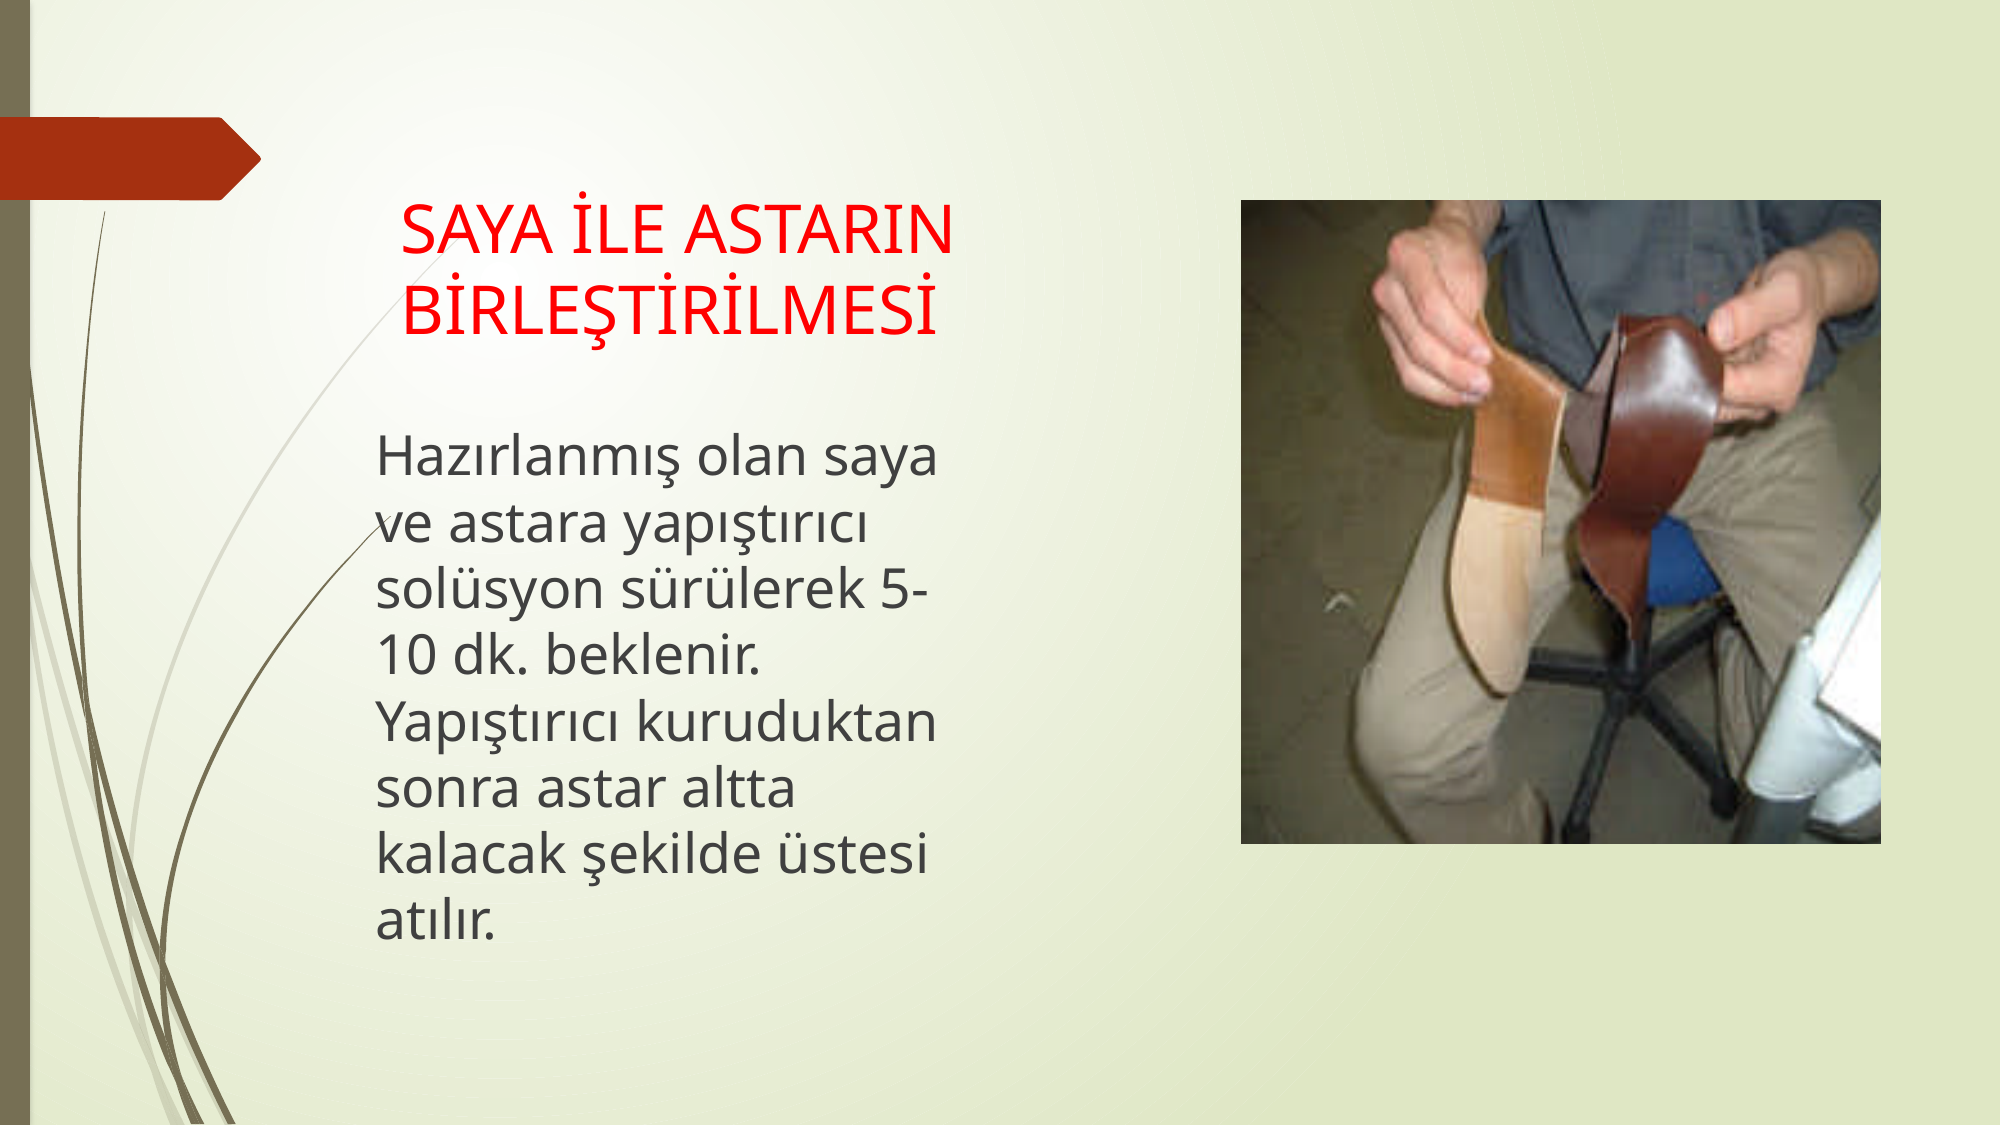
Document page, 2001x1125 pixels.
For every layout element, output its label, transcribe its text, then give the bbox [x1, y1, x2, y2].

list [1240, 200, 1882, 844]
list Hazırlanmış olan saya ve astara yapıştırıcı solüsyon sürülerek 5-10 dk. beklenir. Yapıştırıcı kuruduktan sonra astar altta kalacak şekilde üstesi atılır. [360, 413, 1000, 962]
title SAYA İLE ASTARIN BİRLEŞTİRİLMESİ [385, 73, 1000, 356]
